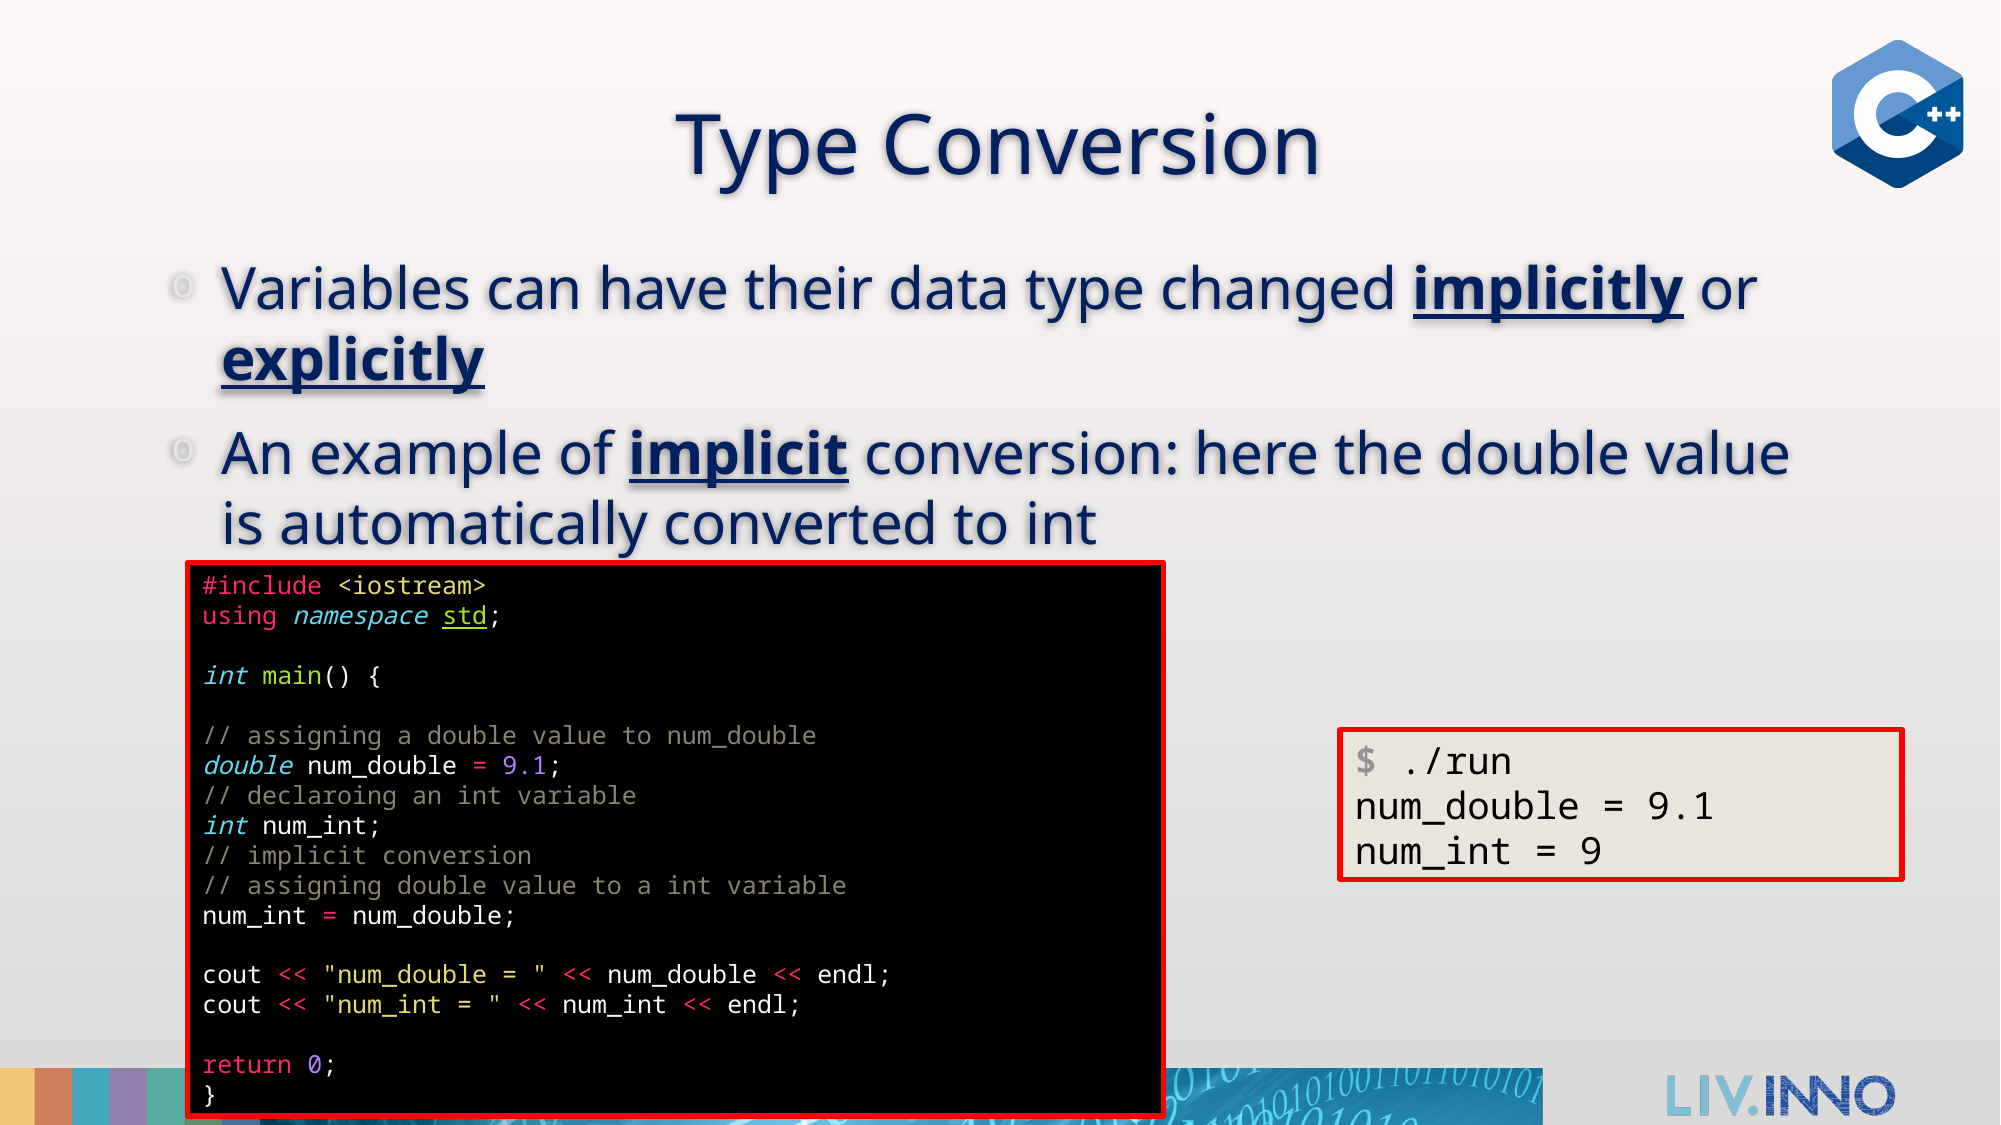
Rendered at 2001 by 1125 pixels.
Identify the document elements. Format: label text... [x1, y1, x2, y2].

picture [1849, 40, 1964, 188]
picture [0, 1068, 1543, 1125]
text_box #include <iostream> using namespace std; int main() { // assigning a double value to num_double double num_double = 9.1; // declaroing an int variable int num_int; // implicit conversion // assigning double value to a int variable num_int = num_double; cout << "num_double = " << num_double << endl; cout << "num_int = " << num_int << endl; return 0; } [187, 562, 1164, 1117]
text_box $ ./run num_double = 9.1 num_int = 9 [1340, 729, 1903, 880]
title Type Conversion [149, 37, 1849, 239]
list Variables can have their data type changed implicitly or explicitly An example of implicit conversion: here the double value is automatically converted to int [149, 244, 1849, 854]
